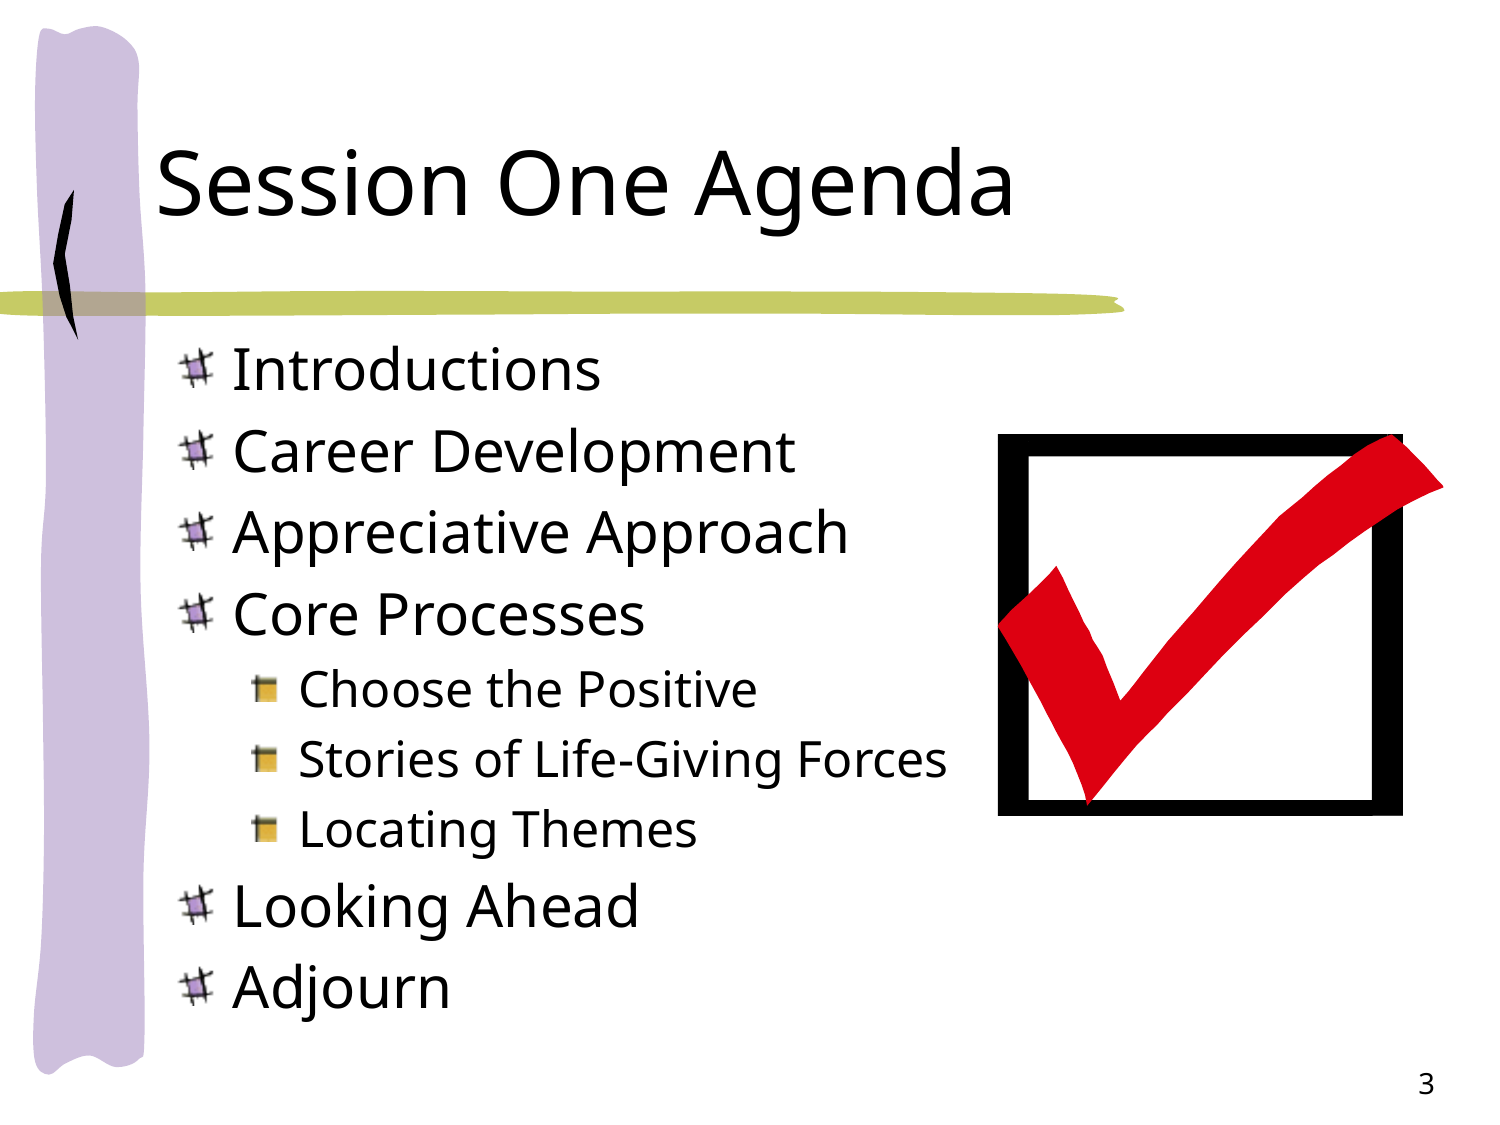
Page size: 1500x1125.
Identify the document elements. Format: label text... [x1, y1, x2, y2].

picture [176, 346, 218, 388]
picture [251, 743, 280, 772]
picture [176, 591, 218, 633]
title Session One Agenda [139, 118, 1487, 242]
picture [251, 813, 280, 842]
picture [251, 673, 280, 702]
picture [176, 965, 218, 1006]
list Introductions Career Development Appreciative Approach Core Processes Choose the Positive Stories of Life-Giving Forces Locating Themes Looking Ahead Adjourn [161, 324, 1067, 944]
picture [995, 434, 1444, 816]
picture [176, 510, 218, 551]
picture [176, 428, 218, 470]
slide_number 3 [1137, 1037, 1451, 1113]
picture [176, 883, 218, 925]
